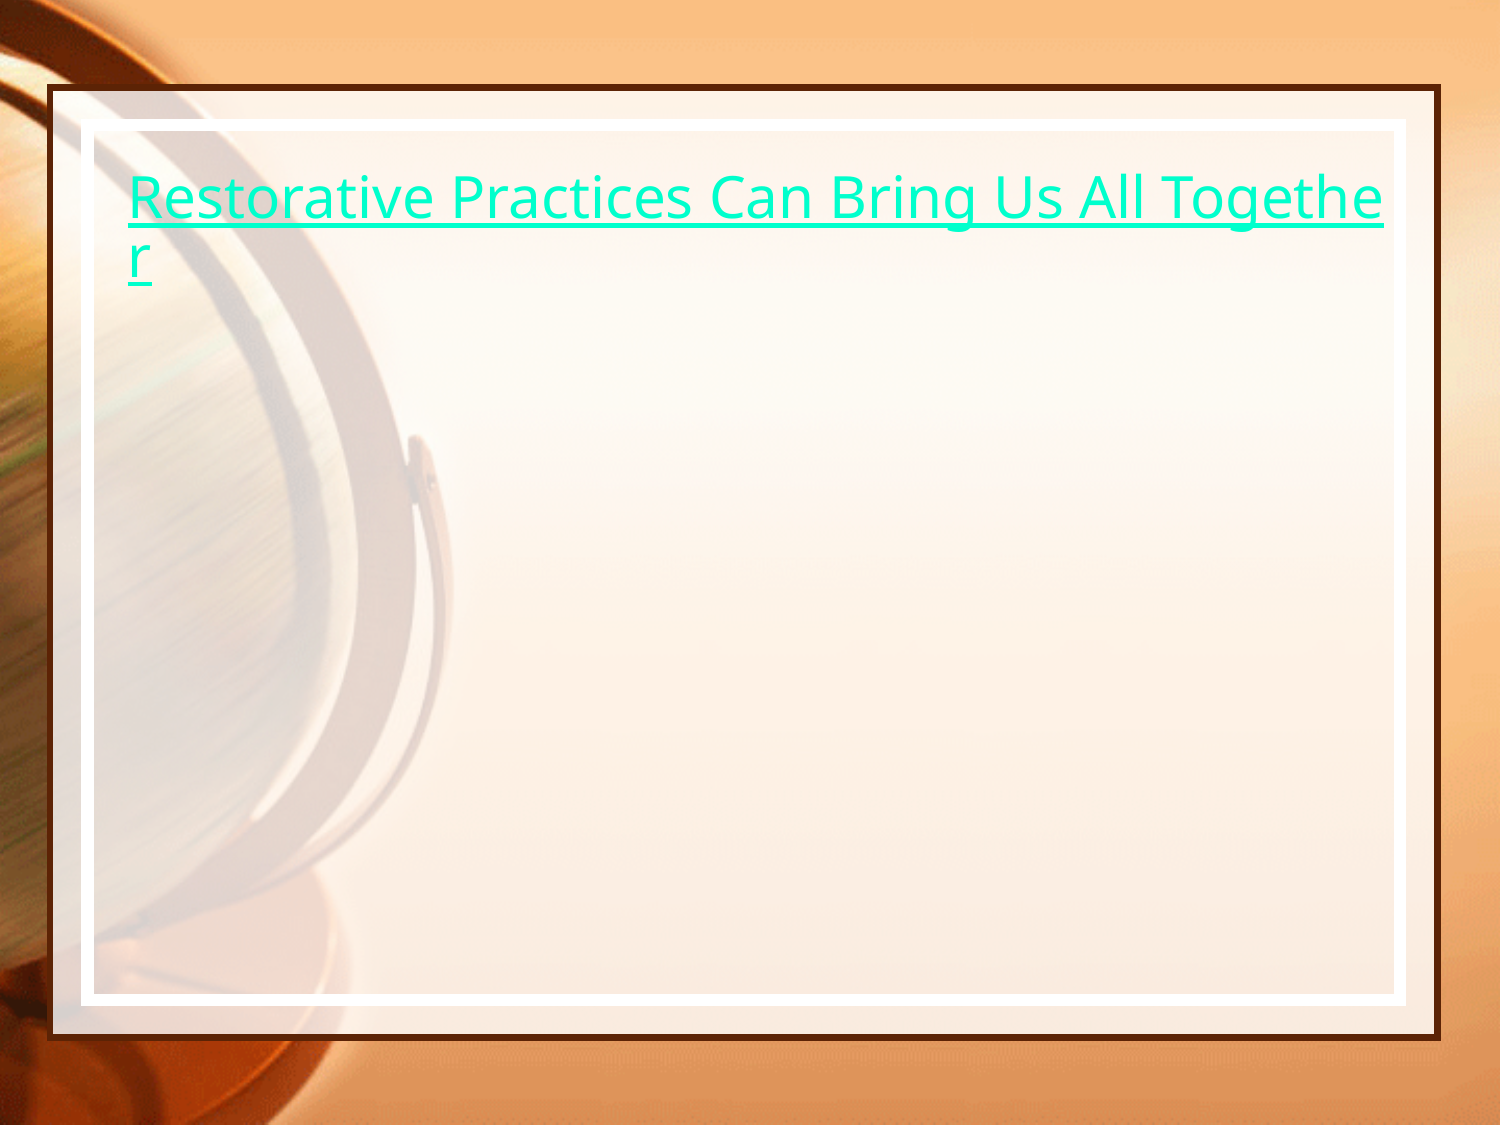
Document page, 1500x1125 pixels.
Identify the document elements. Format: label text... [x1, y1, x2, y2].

picture [0, 0, 1500, 1125]
title Restorative Practices Can Bring Us All Together [112, 137, 1400, 263]
